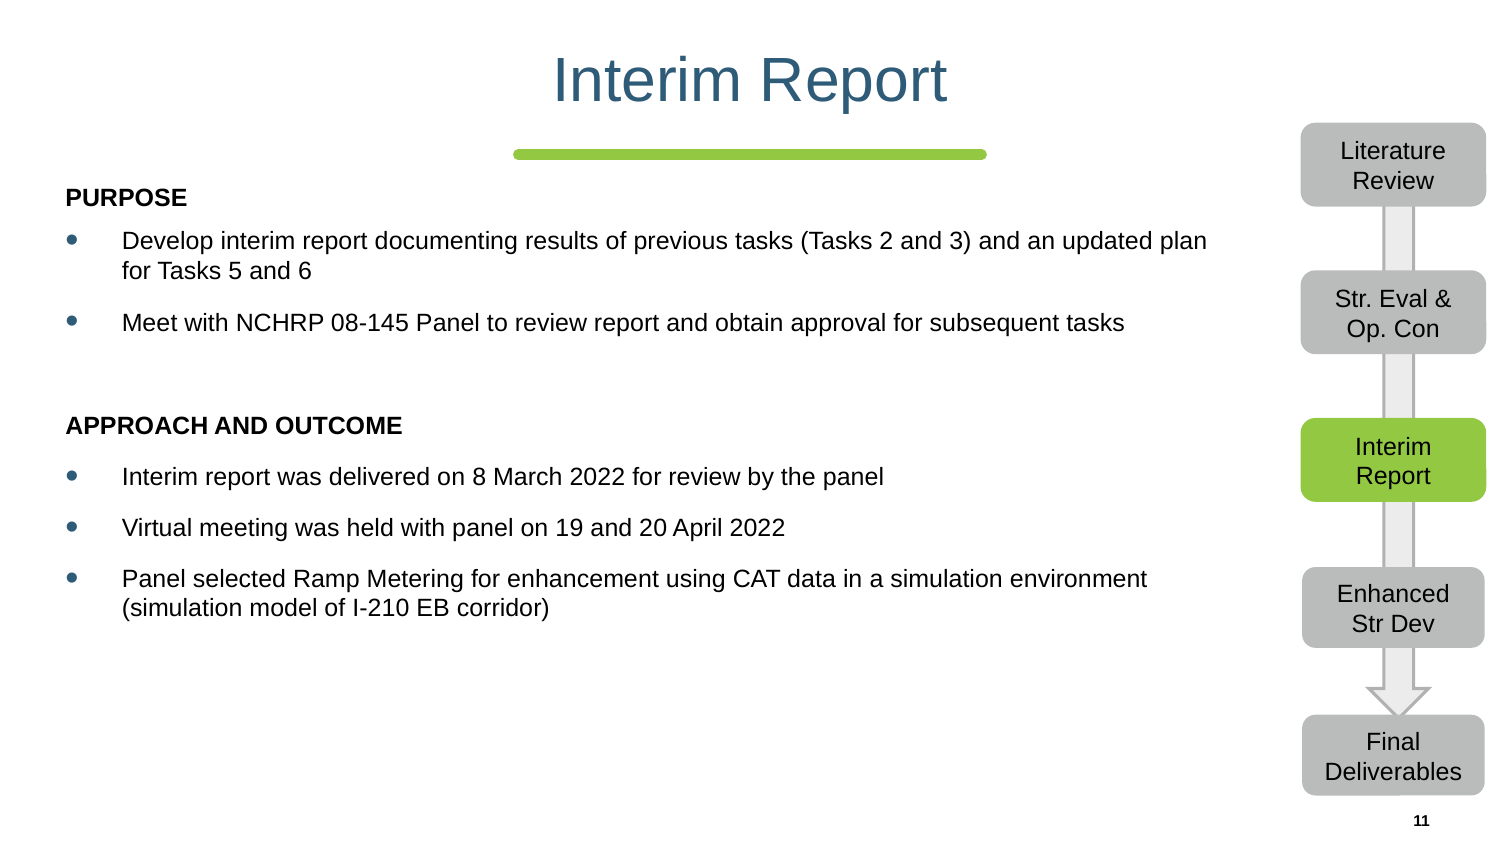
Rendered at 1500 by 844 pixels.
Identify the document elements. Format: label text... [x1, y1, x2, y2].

list PURPOSE Develop interim report documenting results of previous tasks (Tasks 2 and 3) and an updated plan for Tasks 5 and 6 Meet with NCHRP 08-145 Panel to review report and obtain approval for subsequent tasks APPROACH AND OUTCOME Interim report was delivered on 8 March 2022 for review by the panel Virtual meeting was held with panel on 19 and 20 April 2022 Panel selected Ramp Metering for enhancement using CAT data in a simulation environment (simulation model of I-210 EB corridor) [50, 174, 1256, 755]
title Interim Report [50, 30, 1450, 132]
text_box 11 [1334, 803, 1500, 837]
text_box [1302, 124, 1485, 796]
